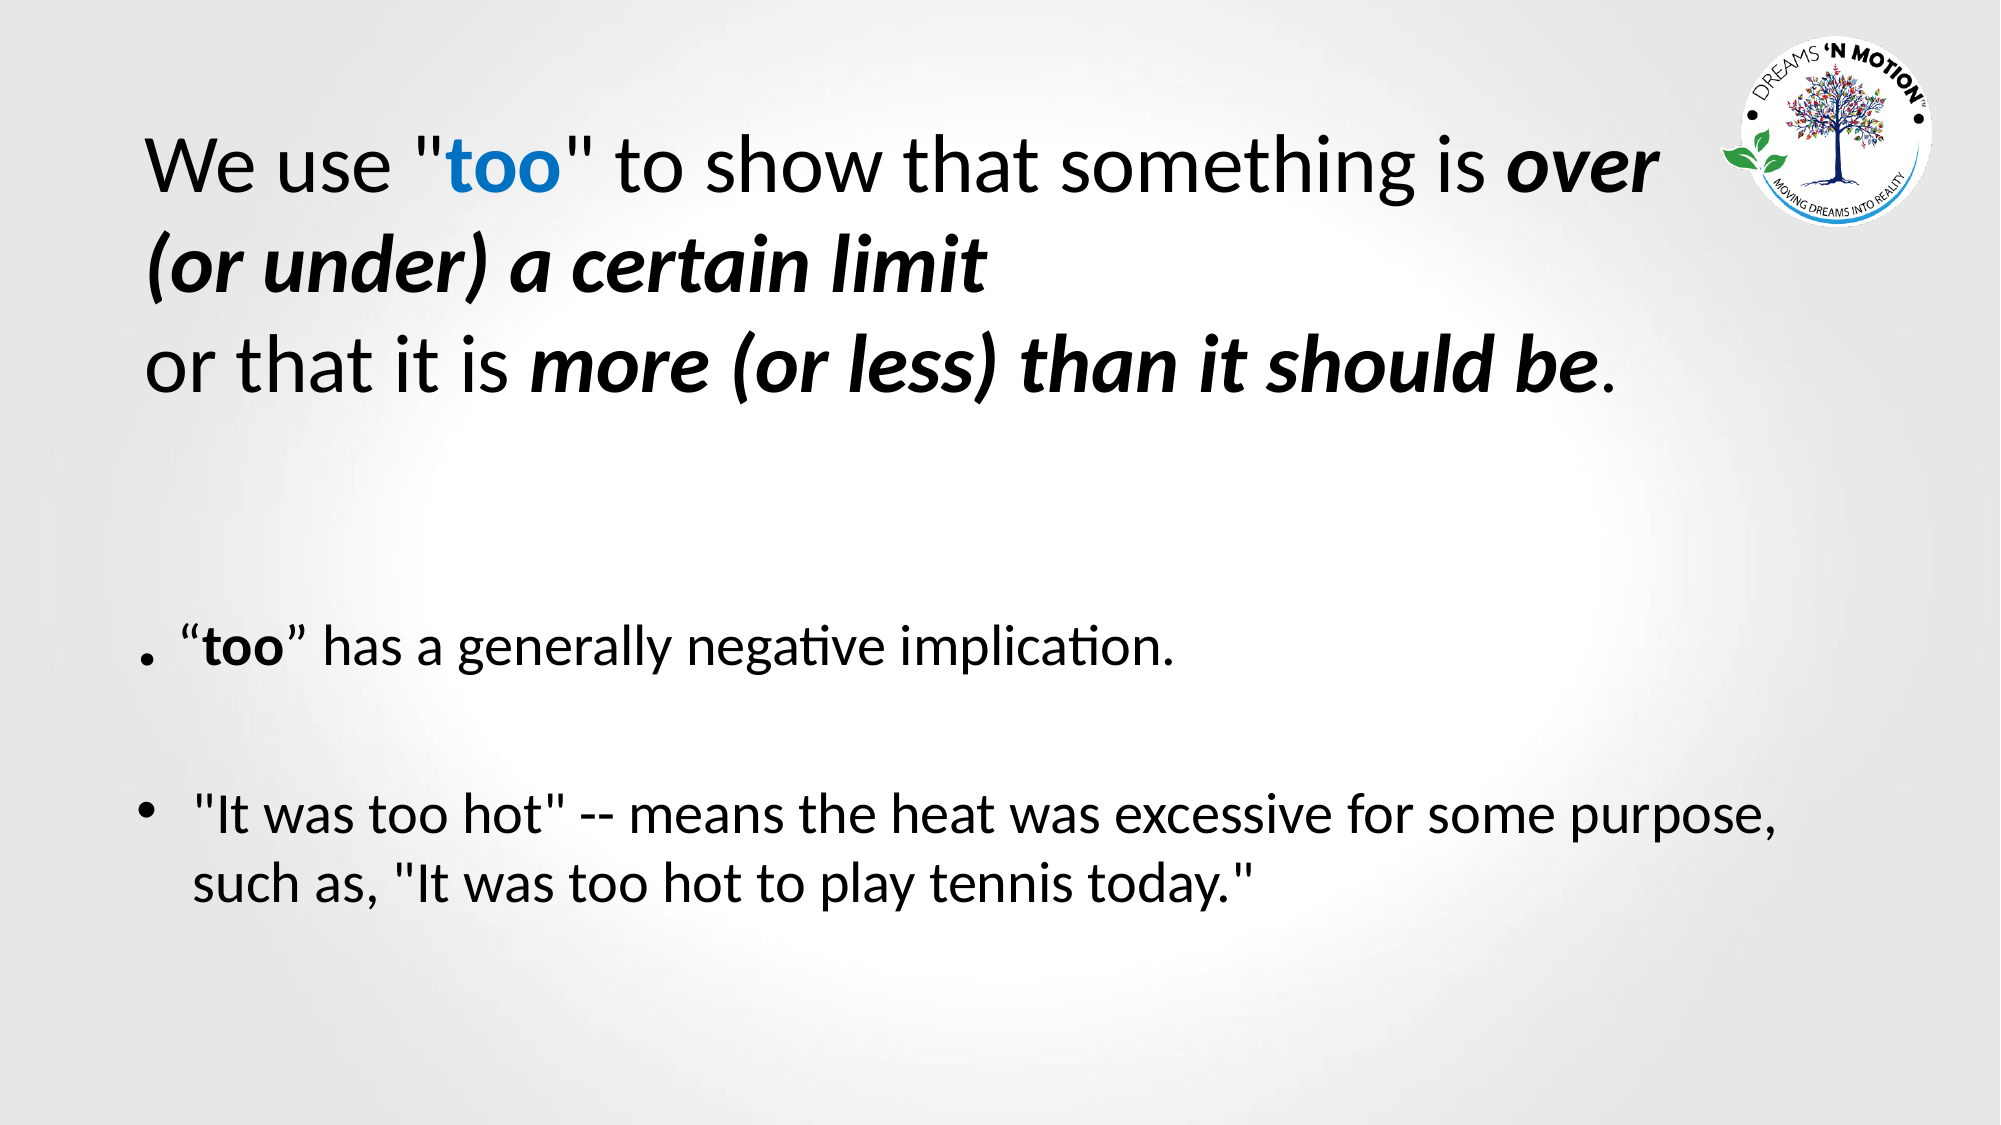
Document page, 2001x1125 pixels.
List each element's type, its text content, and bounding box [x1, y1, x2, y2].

title We use "too" to show that something is over (or under) a certain limit or that it is more (or less) than it should be. [129, 88, 1695, 430]
list . “too” has a generally negative implication. "It was too hot" -- means the heat was excessive for some purpose, such as, "It was too hot to play tennis today." [121, 574, 1859, 991]
picture [1720, 36, 1932, 227]
